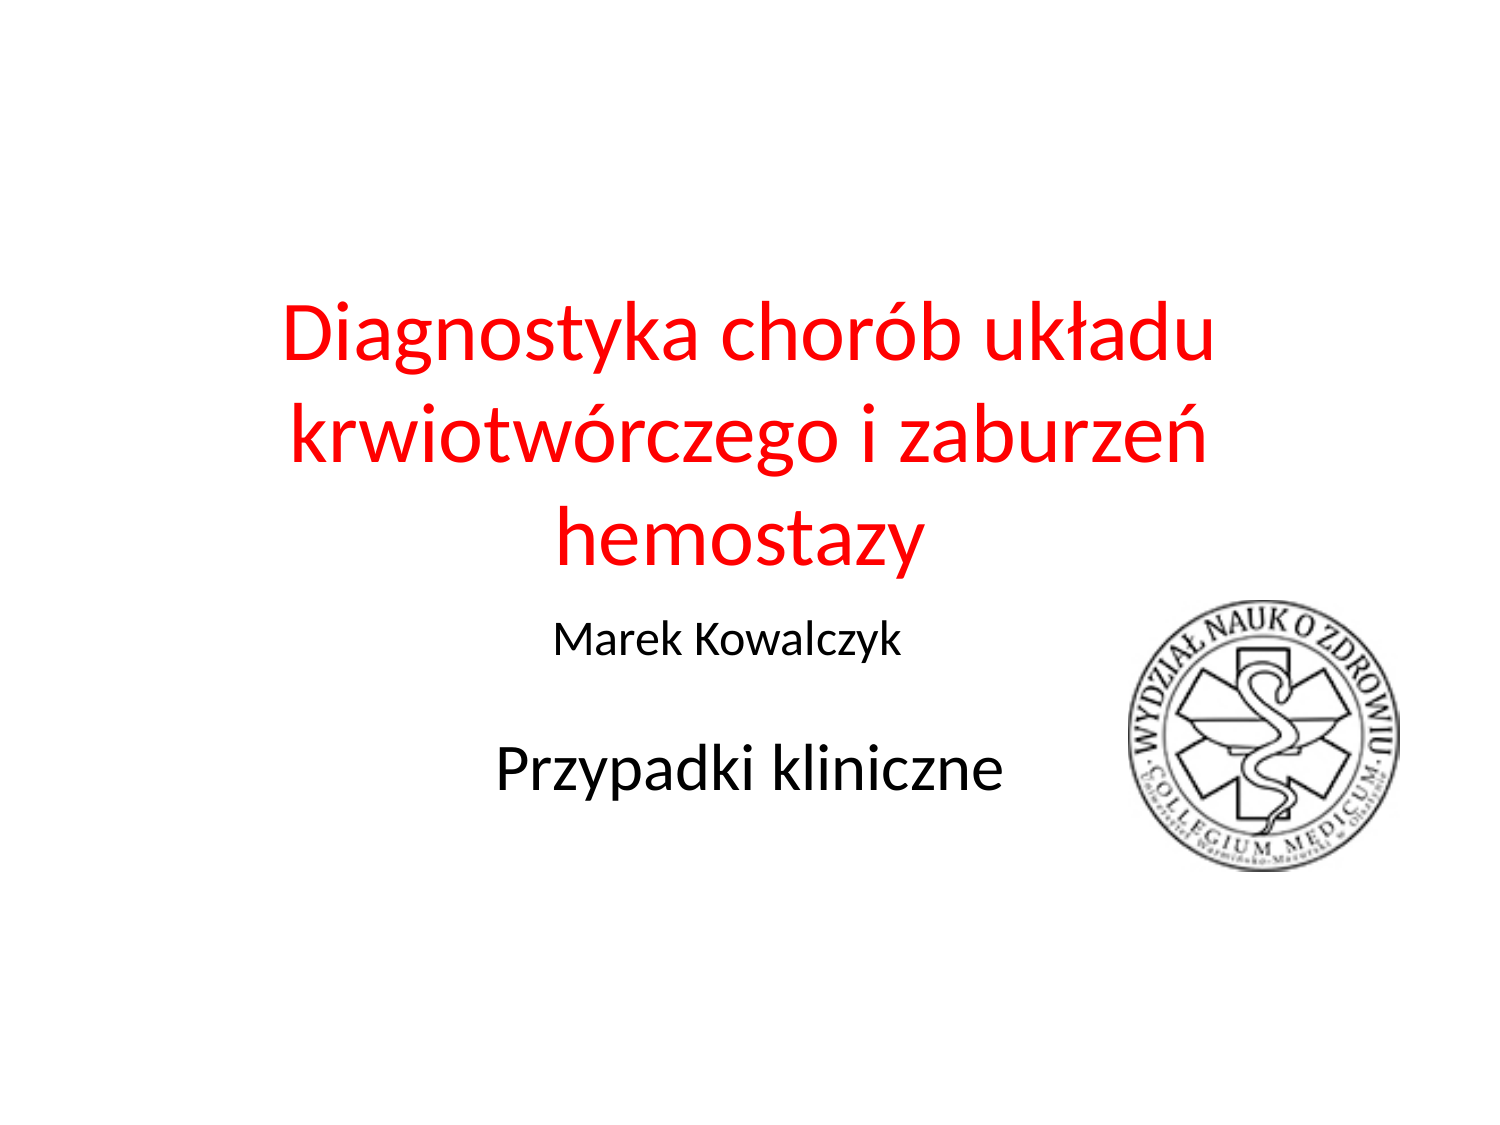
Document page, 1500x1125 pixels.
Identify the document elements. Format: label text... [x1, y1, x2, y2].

subtitle Przypadki kliniczne [225, 716, 1275, 925]
picture [1127, 599, 1400, 873]
title Diagnostyka chorób układu krwiotwórczego i zaburzeń hemostazy [112, 267, 1388, 591]
text_box Marek Kowalczyk [537, 597, 939, 673]
